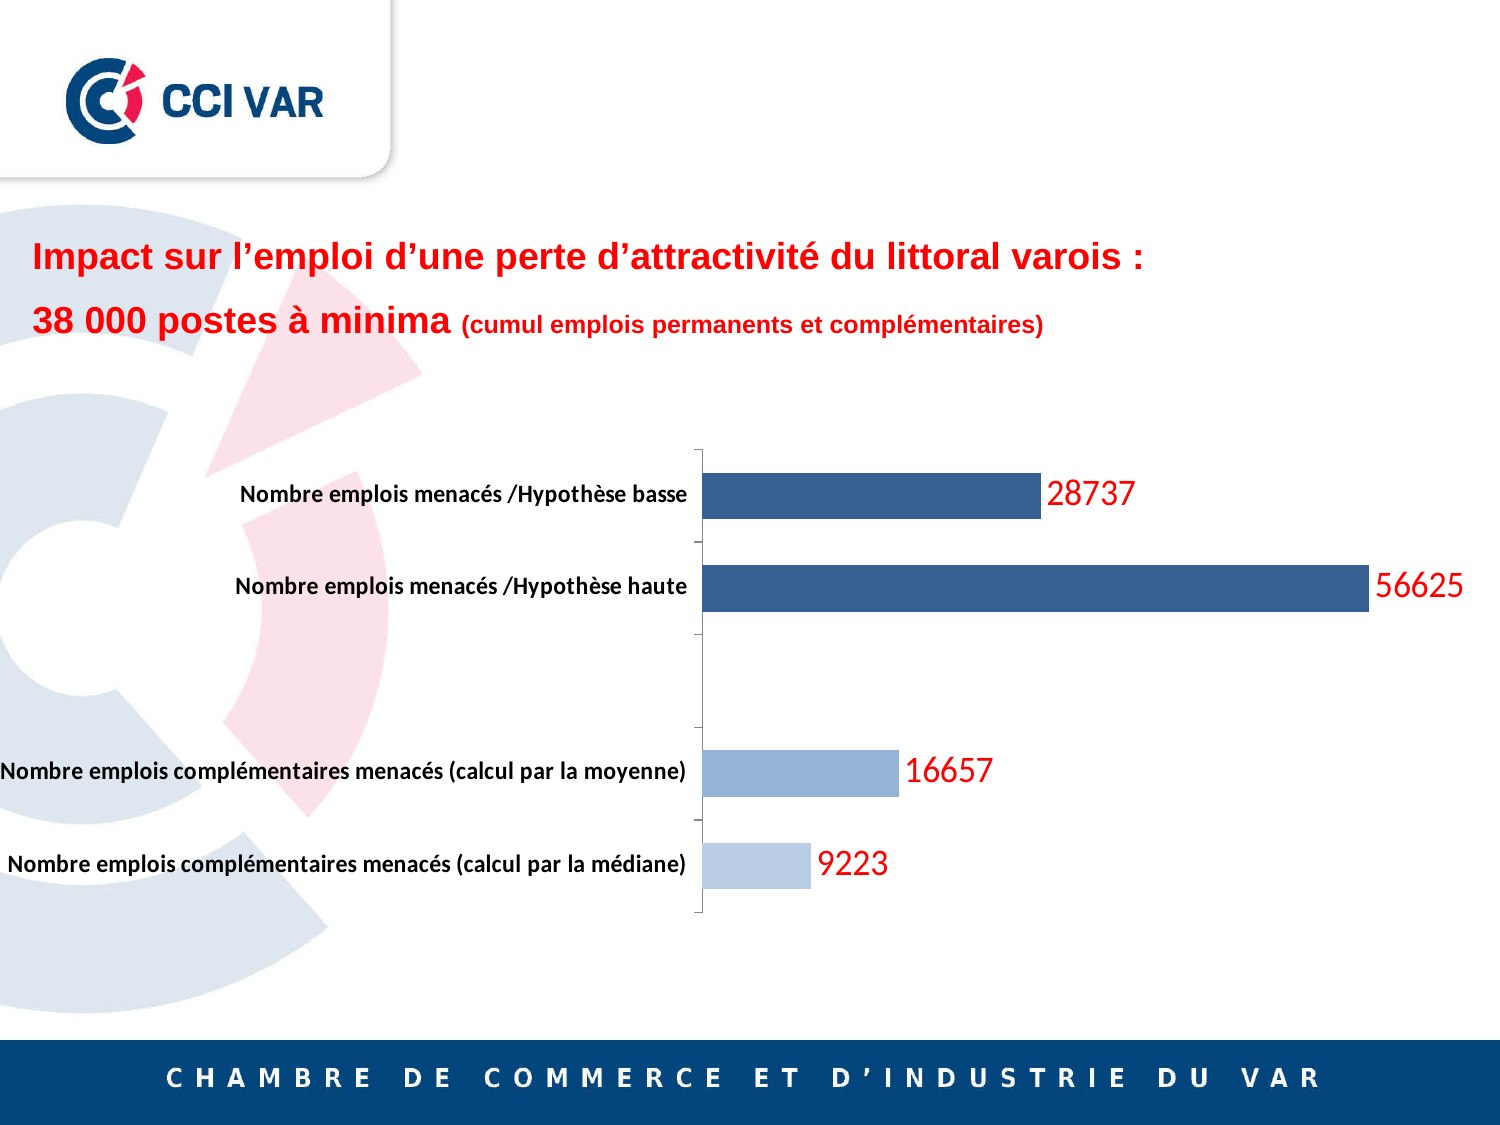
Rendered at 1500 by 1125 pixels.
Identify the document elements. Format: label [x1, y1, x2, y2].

picture [0, 0, 1500, 1125]
chart [0, 432, 1465, 953]
